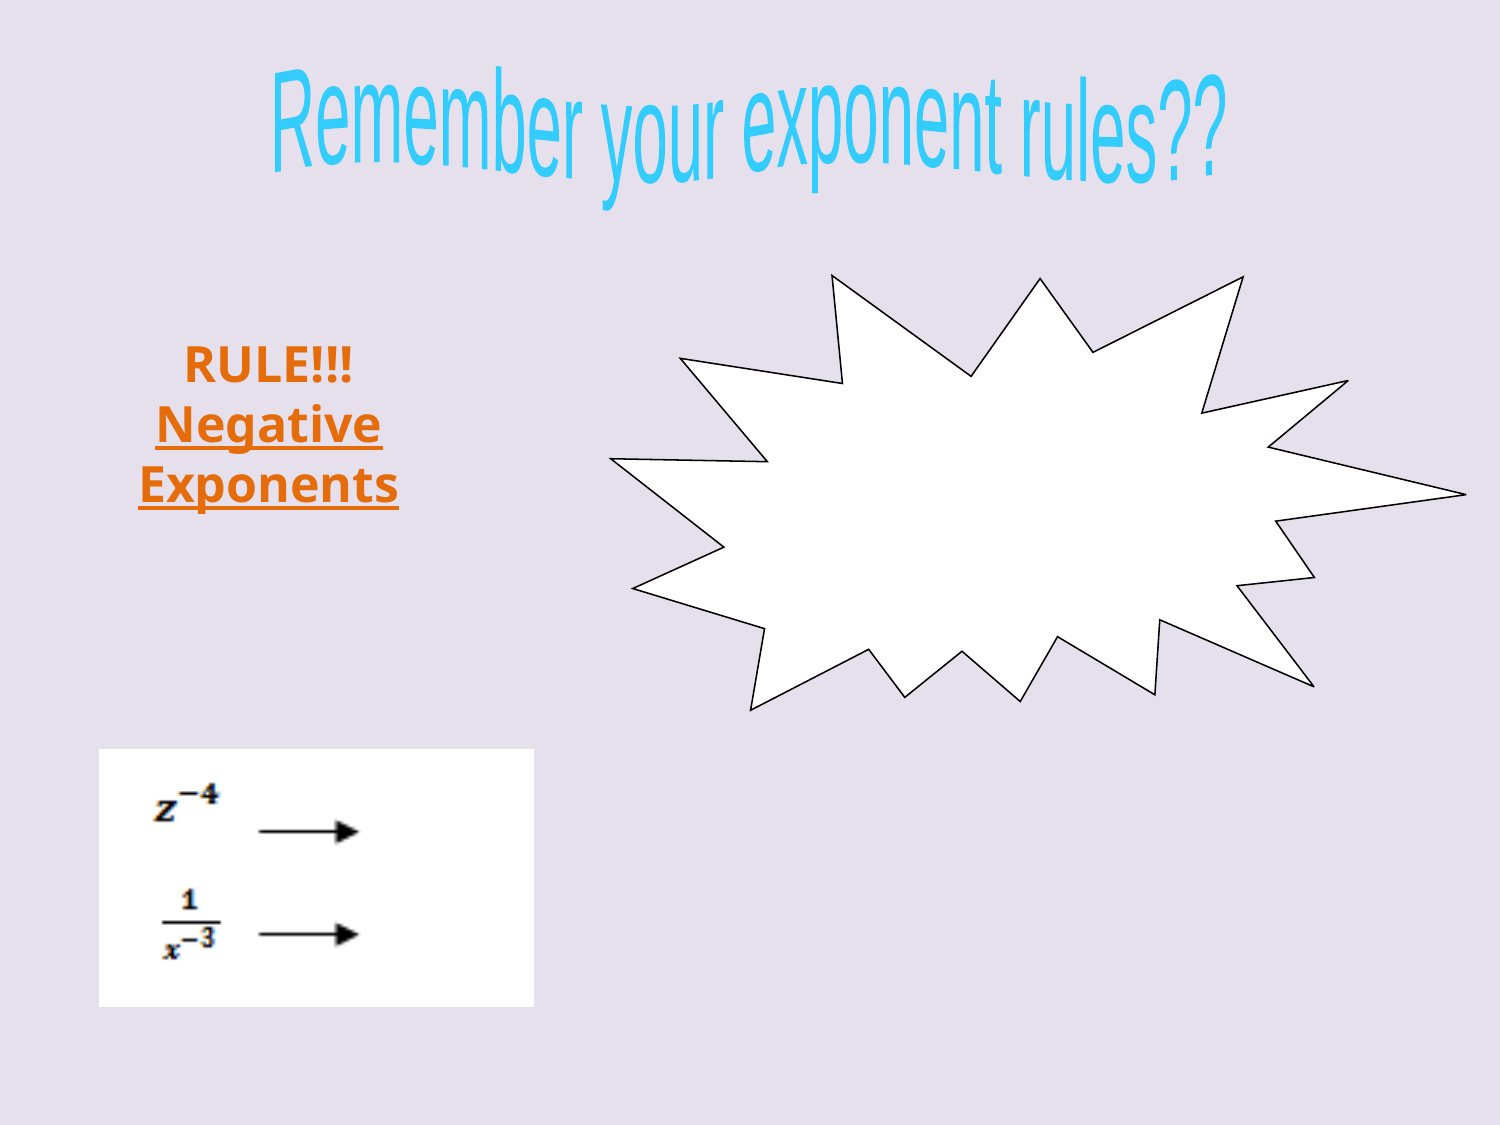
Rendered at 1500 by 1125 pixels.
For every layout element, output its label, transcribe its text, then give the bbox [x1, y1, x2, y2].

picture [99, 749, 535, 1007]
text_box [610, 275, 1467, 711]
text_box RULE!!! Negative Exponents [62, 324, 475, 520]
